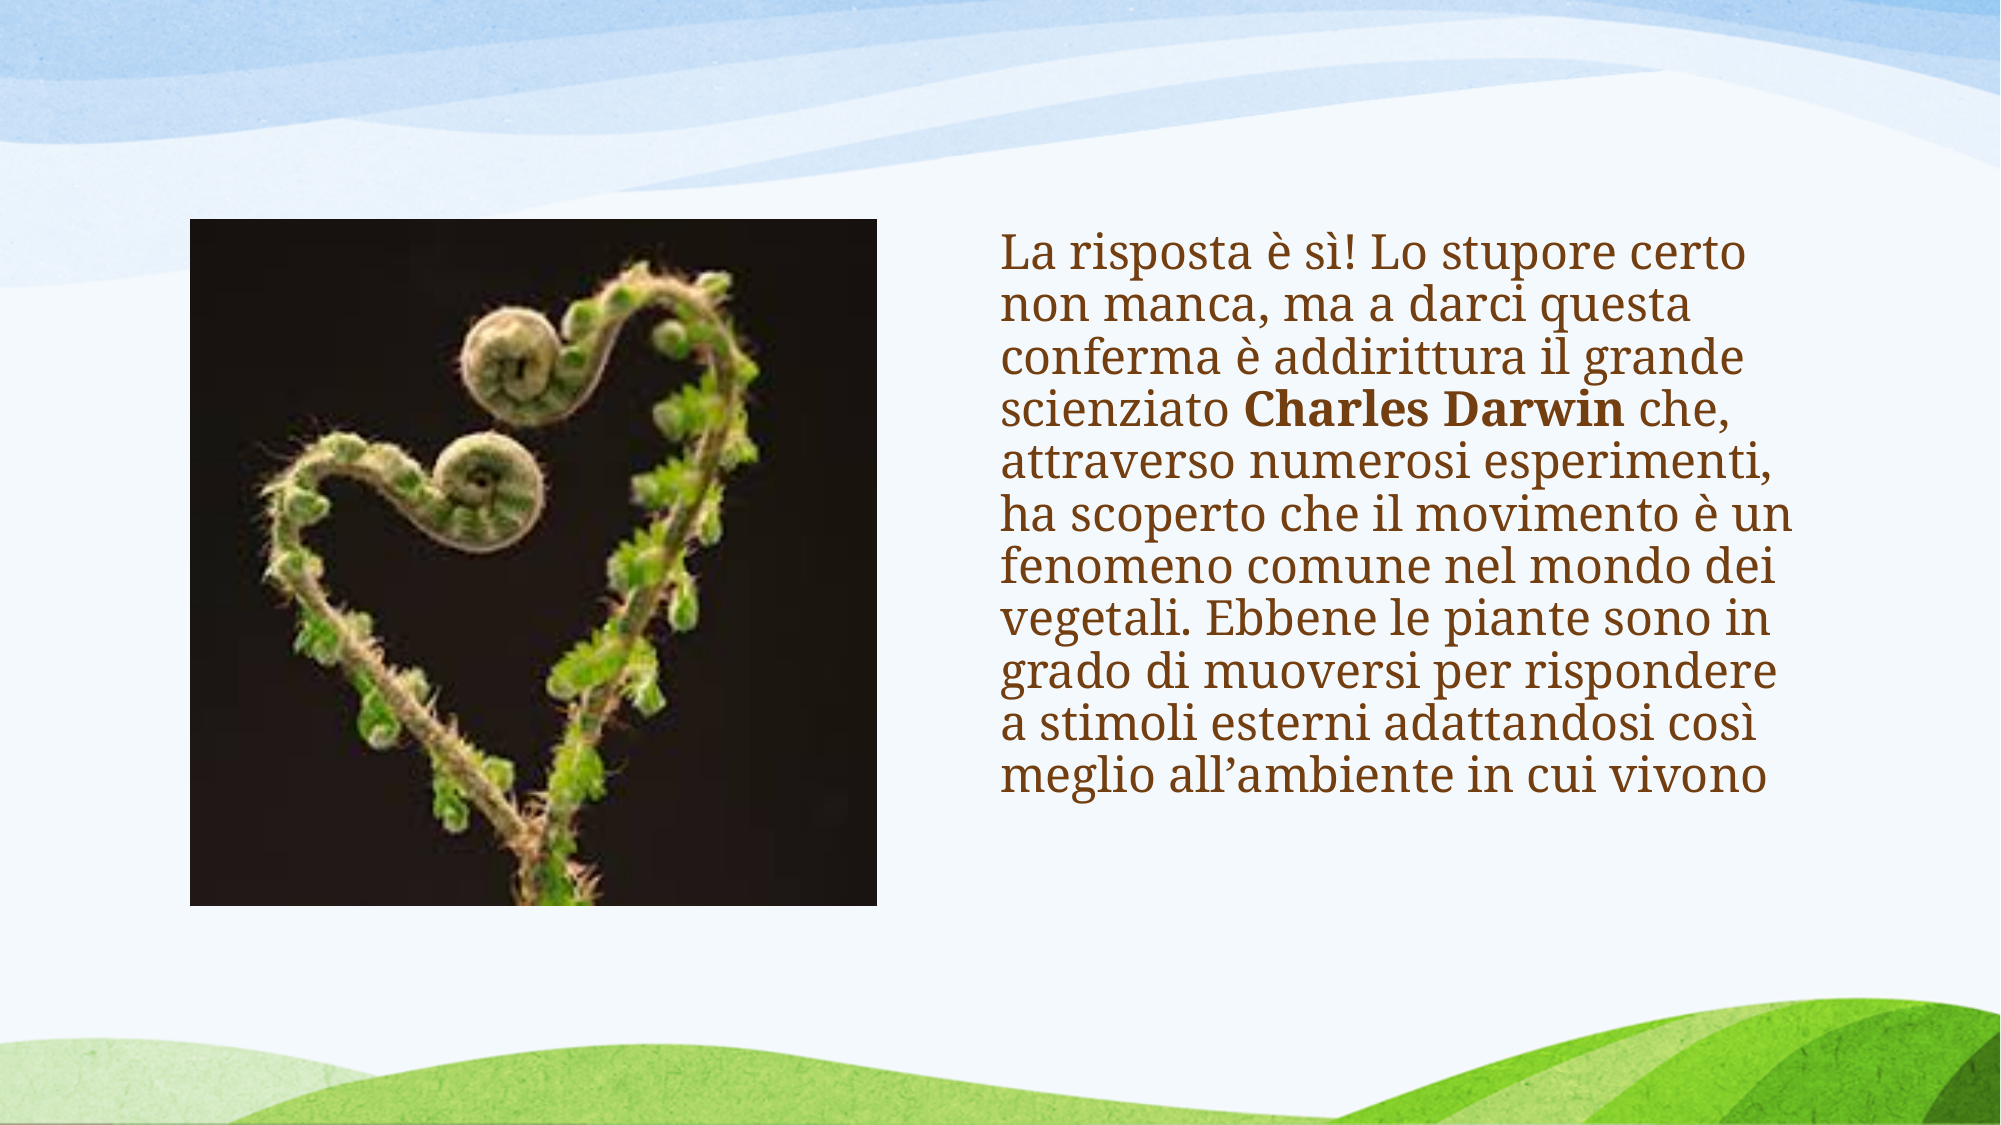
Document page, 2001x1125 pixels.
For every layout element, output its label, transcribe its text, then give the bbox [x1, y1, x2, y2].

picture [0, 0, 2001, 1125]
title La risposta è sì! Lo stupore certo non manca, ma a darci questa conferma è addirittura il grande scienziato Charles Darwin che, attraverso numerosi esperimenti, ha scoperto che il movimento è un fenomeno comune nel mondo dei vegetali. Ebbene le piante sono in grado di muoversi per rispondere a stimoli esterni adattandosi così meglio all’ambiente in cui vivono [985, 210, 1810, 811]
